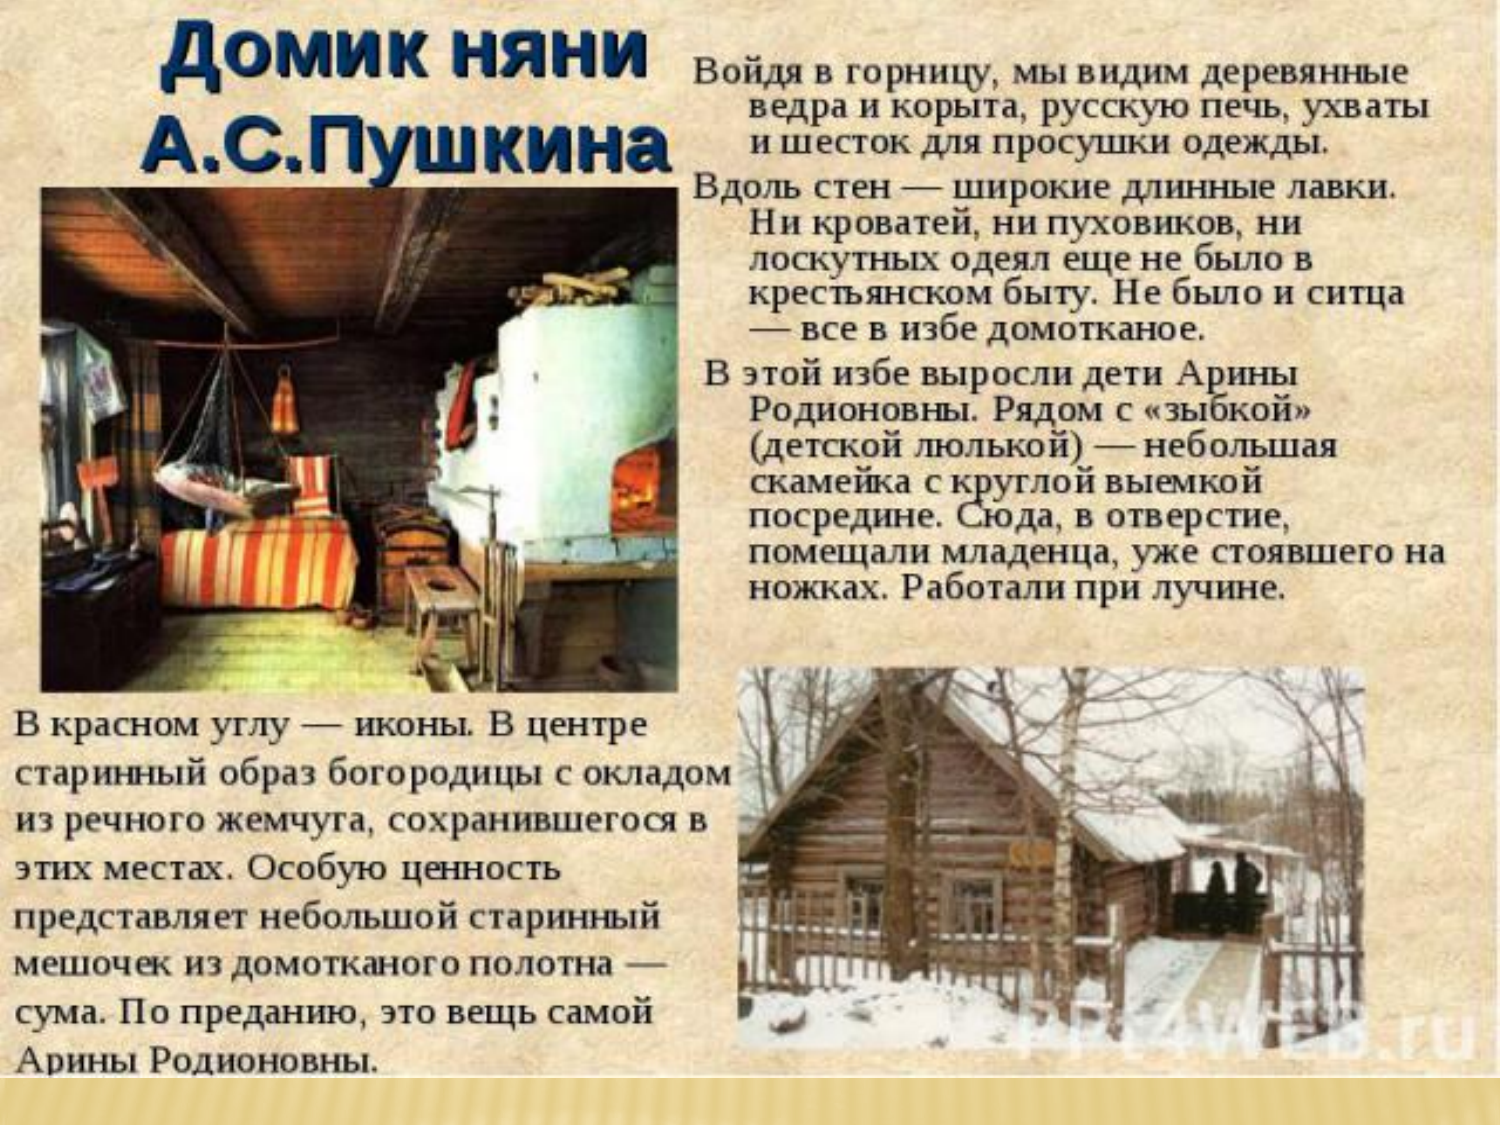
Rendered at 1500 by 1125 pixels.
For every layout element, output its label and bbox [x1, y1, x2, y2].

list [0, 0, 1500, 1079]
